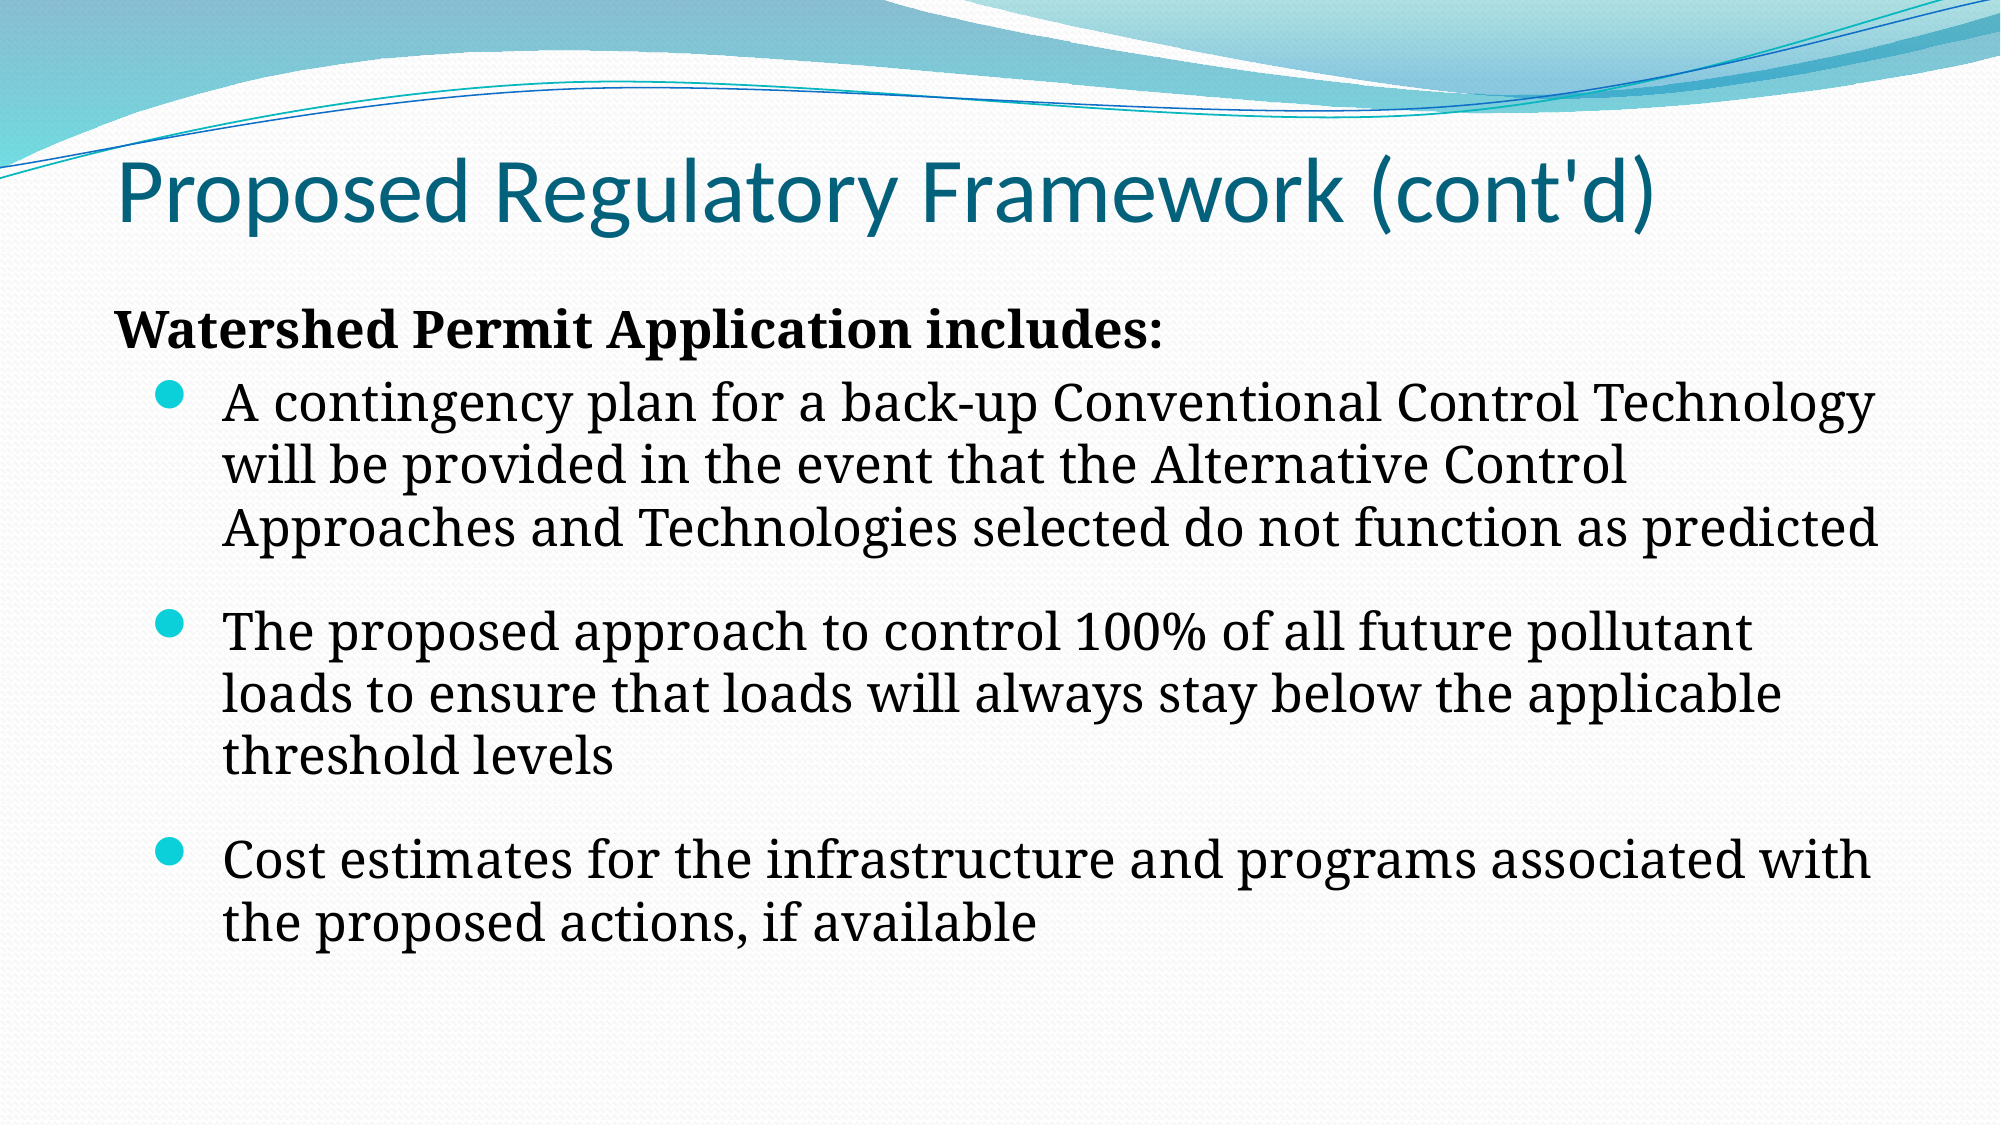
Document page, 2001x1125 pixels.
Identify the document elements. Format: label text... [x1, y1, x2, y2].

title Proposed Regulatory Framework (cont'd) [116, 119, 1718, 241]
list Watershed Permit Application includes: A contingency plan for a back-up Conventional Control Technology will be provided in the event that the Alternative Control Approaches and Technologies selected do not function as predicted The proposed approach to control 100% of all future pollutant loads to ensure that loads will always stay below the applicable threshold levels Cost estimates for the infrastructure and programs associated with the proposed actions, if available [99, 271, 1900, 1006]
